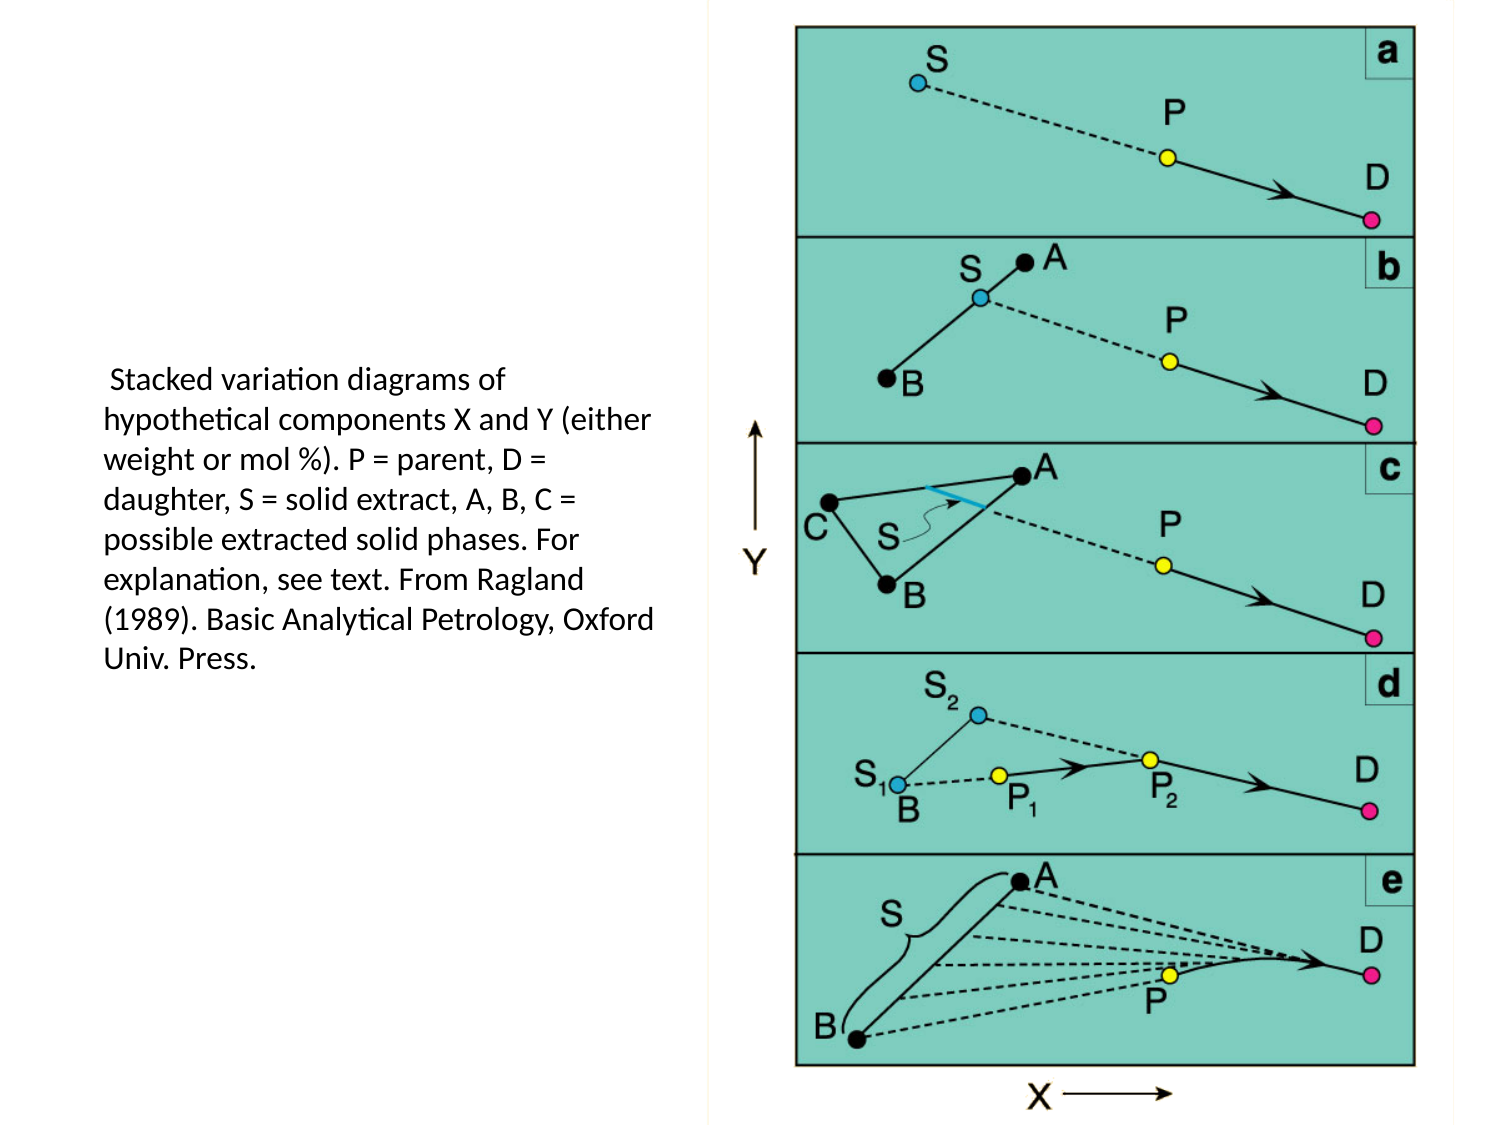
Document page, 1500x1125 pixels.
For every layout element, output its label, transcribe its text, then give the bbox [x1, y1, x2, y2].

picture [705, 0, 1455, 1125]
text_box Stacked variation diagrams of hypothetical components X and Y (either weight or mol %). P = parent, D = daughter, S = solid extract, A, B, C = possible extracted solid phases. For explanation, see text. From Ragland (1989). Basic Analytical Petrology, Oxford Univ. Press. [88, 349, 677, 684]
